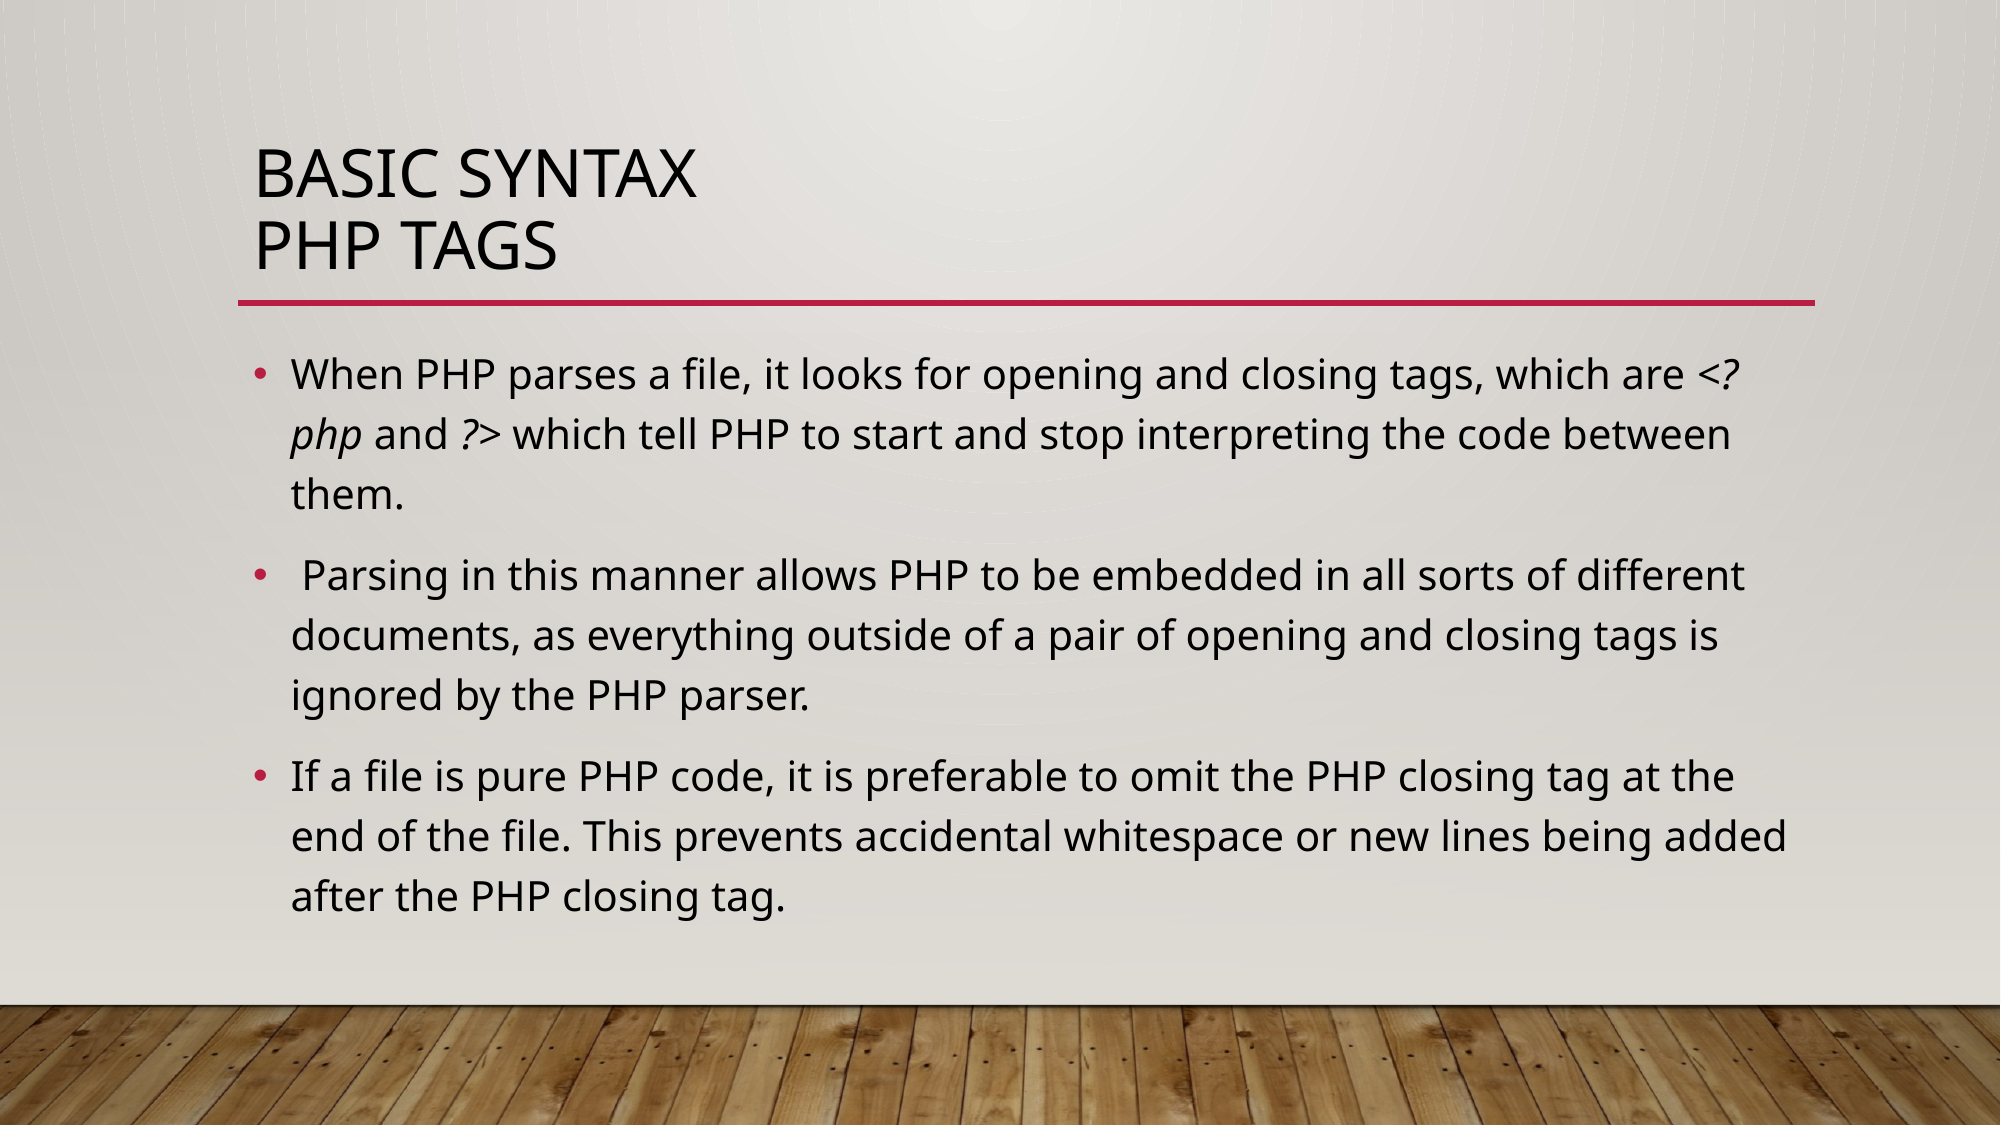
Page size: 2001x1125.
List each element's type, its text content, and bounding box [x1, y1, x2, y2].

picture [0, 1005, 2000, 1125]
list When PHP parses a file, it looks for opening and closing tags, which are <?php and ?> which tell PHP to start and stop interpreting the code between them. Parsing in this manner allows PHP to be embedded in all sorts of different documents, as everything outside of a pair of opening and closing tags is ignored by the PHP parser. If a file is pure PHP code, it is preferable to omit the PHP closing tag at the end of the file. This prevents accidental whitespace or new lines being added after the PHP closing tag. [238, 330, 1814, 897]
title Basic syntax PHP tags [238, 131, 1814, 305]
